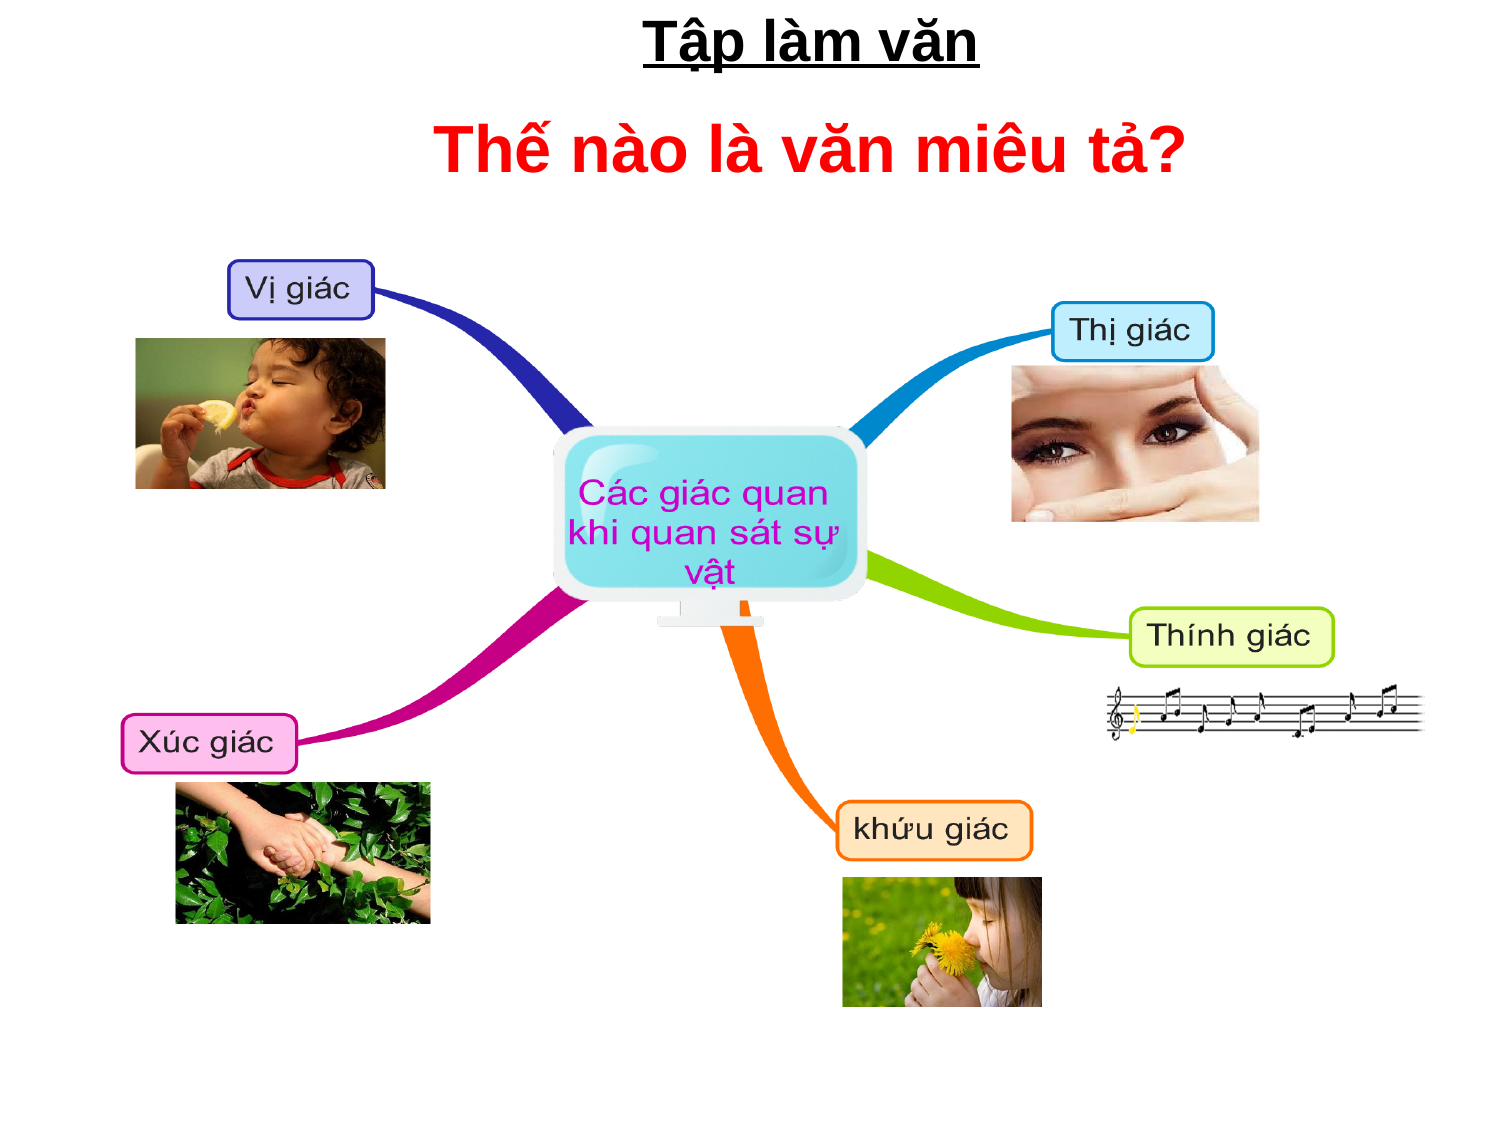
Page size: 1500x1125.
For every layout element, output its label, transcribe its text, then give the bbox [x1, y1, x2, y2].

text_box Tập làm văn Thế nào là văn miêu tả? [403, 0, 1219, 194]
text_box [88, 231, 1459, 1028]
